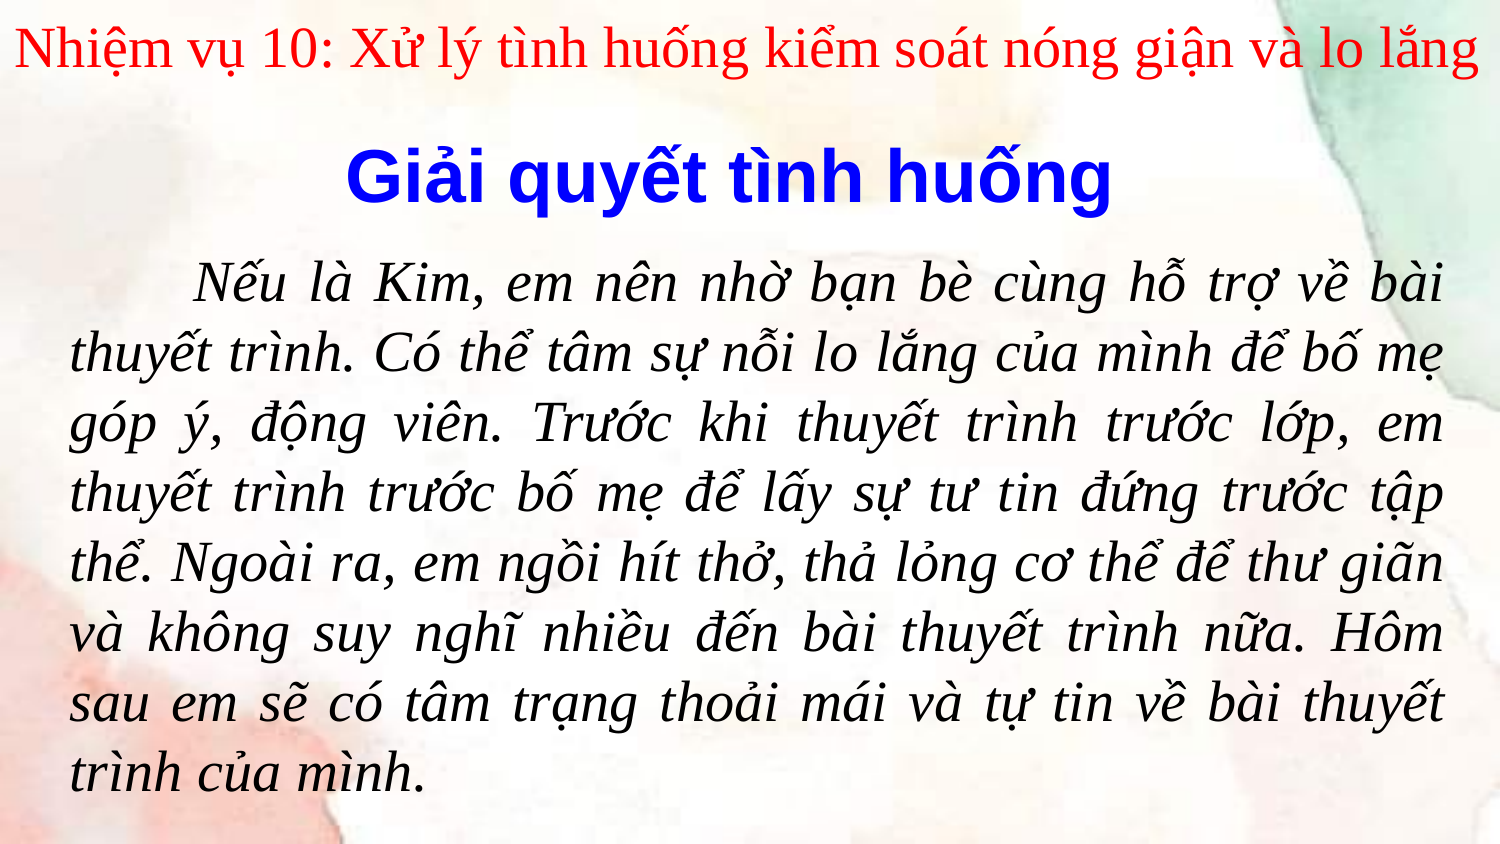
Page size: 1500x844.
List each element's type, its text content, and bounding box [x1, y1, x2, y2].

text_box Nếu là Kim, em nên nhờ bạn bè cùng hỗ trợ về bài thuyết trình. Có thể tâm sự nỗi lo lắng của mình để bố mẹ góp ý, động viên. Trước khi thuyết trình trước lớp, em thuyết trình trước bố mẹ để lấy sự tư tin đứng trước tập thể. Ngoài ra, em ngồi hít thở, thả lỏng cơ thể để thư giãn và không suy nghĩ nhiều đến bài thuyết trình nữa. Hôm sau em sẽ có tâm trạng thoải mái và tự tin về bài thuyết trình của mình. [54, 235, 1461, 811]
picture [0, 87, 1500, 844]
text_box Nhiệm vụ 10: Xử lý tình huống kiểm soát nóng giận và lo lắng [0, 1, 1500, 87]
text_box Giải quyết tình huống [330, 119, 1131, 225]
